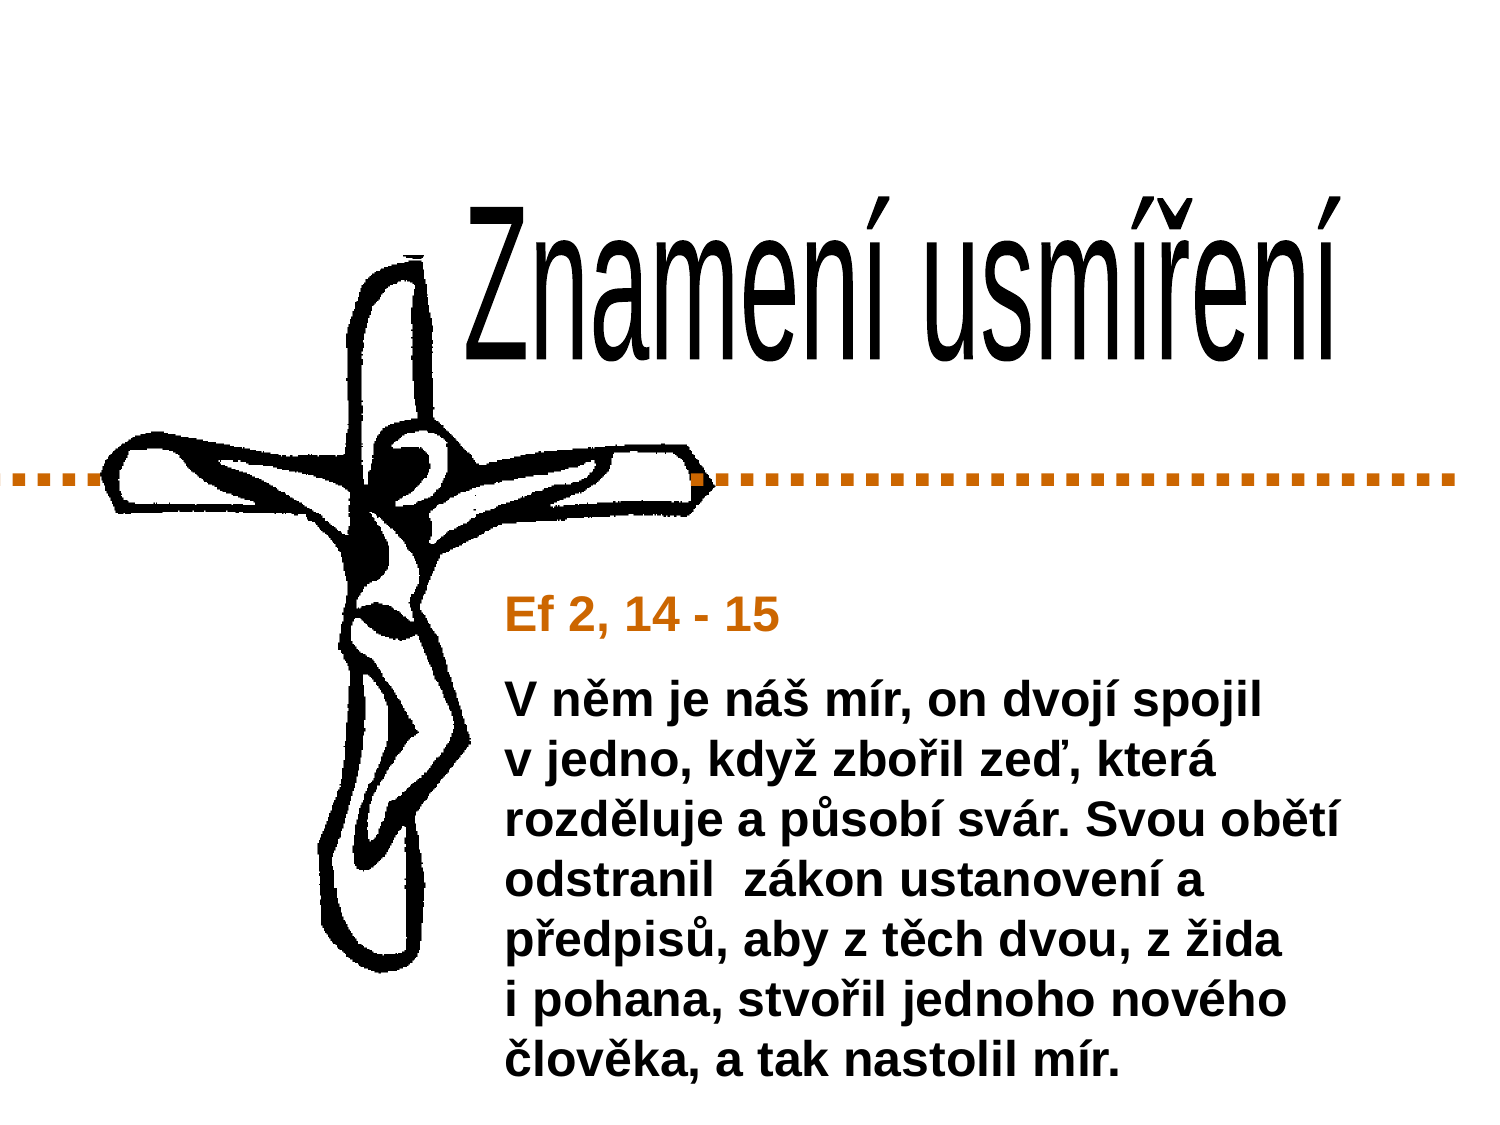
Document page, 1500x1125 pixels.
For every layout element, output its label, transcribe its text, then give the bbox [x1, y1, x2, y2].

text_box Ef 2, 14 - 15 V něm je náš mír, on dvojí spojil v jedno, když zbořil zeď, která rozděluje a působí svár. Svou obětí odstranil zákon ustanovení a předpisů, aby z těch dvou, z žida i pohana, stvořil jednoho nového člověka, a tak nastolil mír. [490, 574, 1364, 1094]
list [88, 255, 730, 1000]
